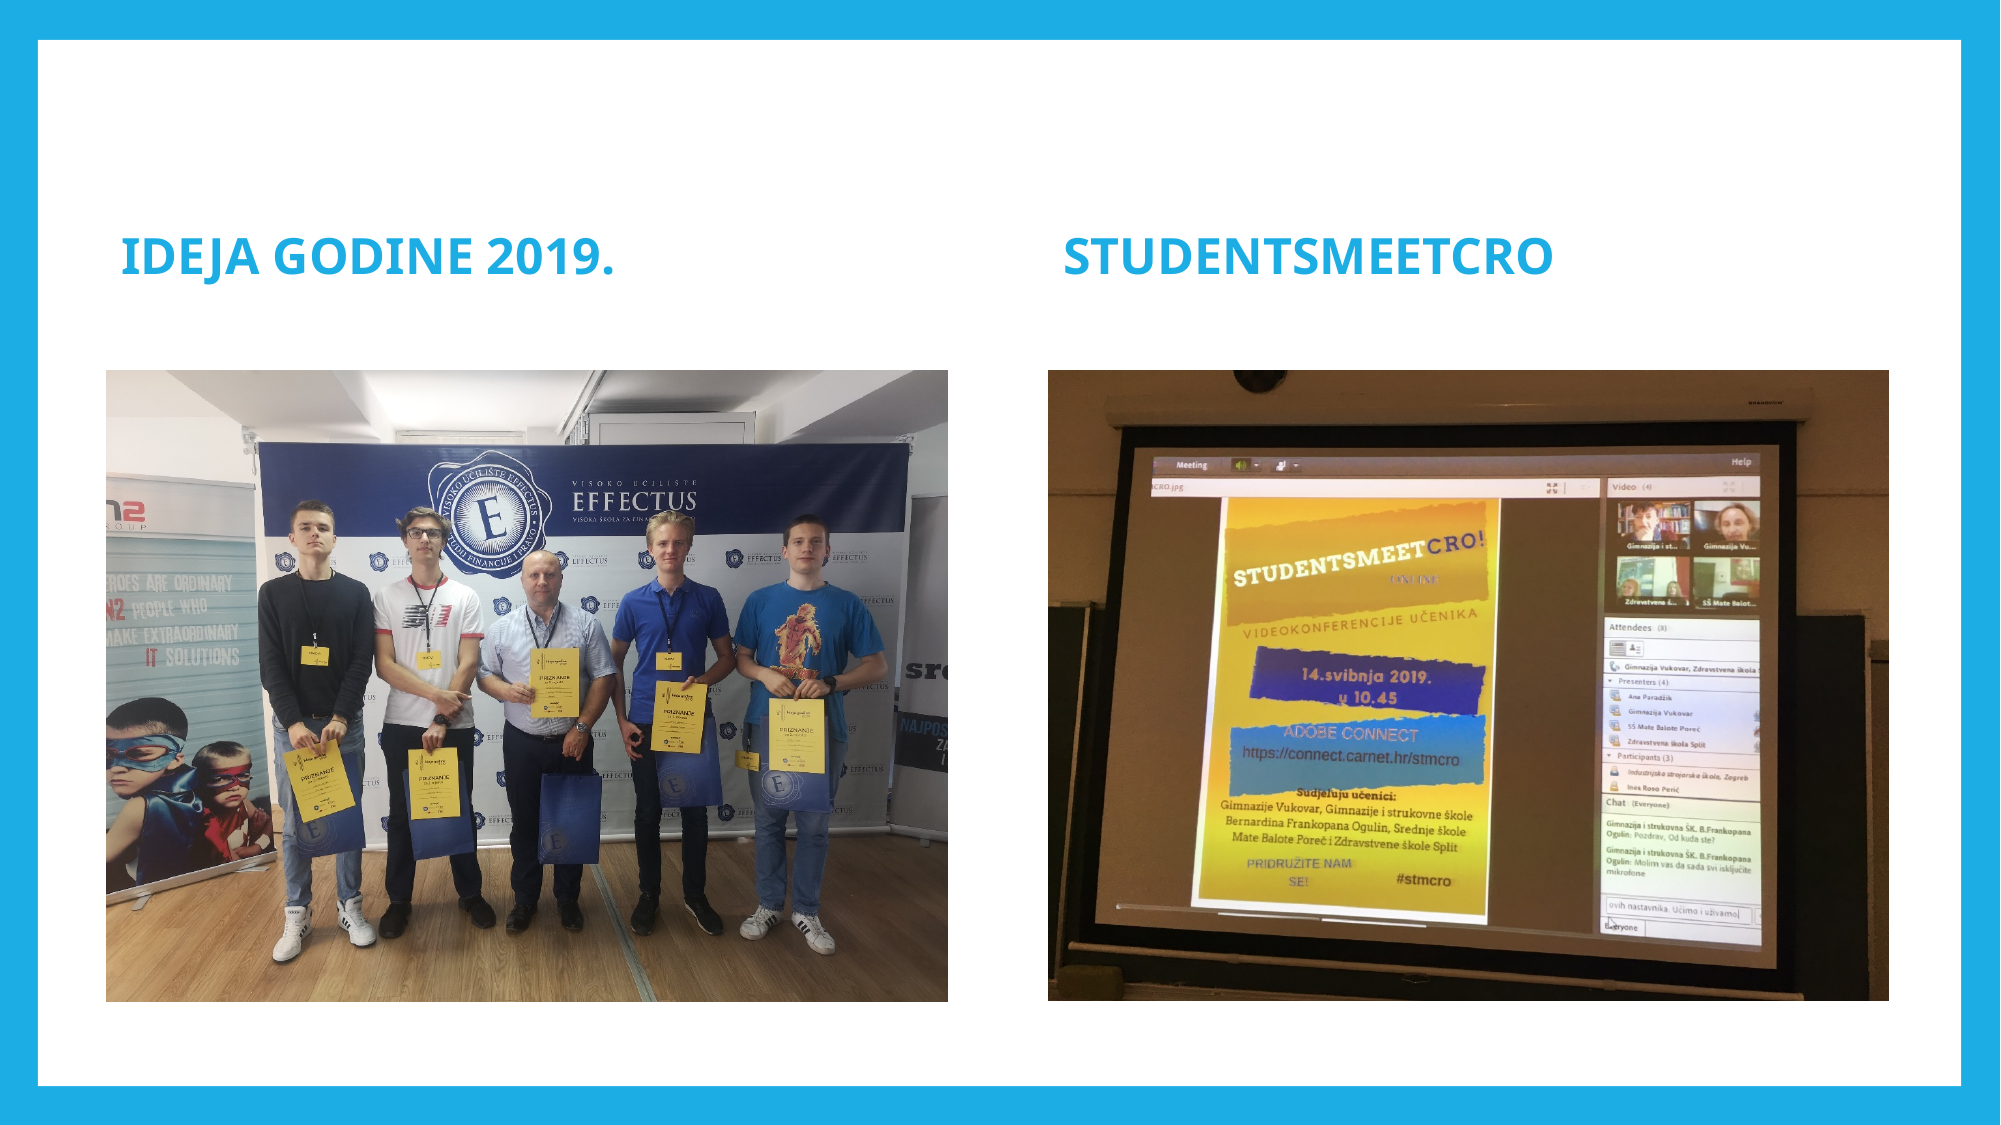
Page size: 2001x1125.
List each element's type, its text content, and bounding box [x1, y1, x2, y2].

list STUDENTSMEETCRO [1048, 191, 1863, 327]
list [1048, 370, 1890, 1002]
list IDEJA GODINE 2019. [106, 191, 984, 327]
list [106, 370, 948, 1002]
